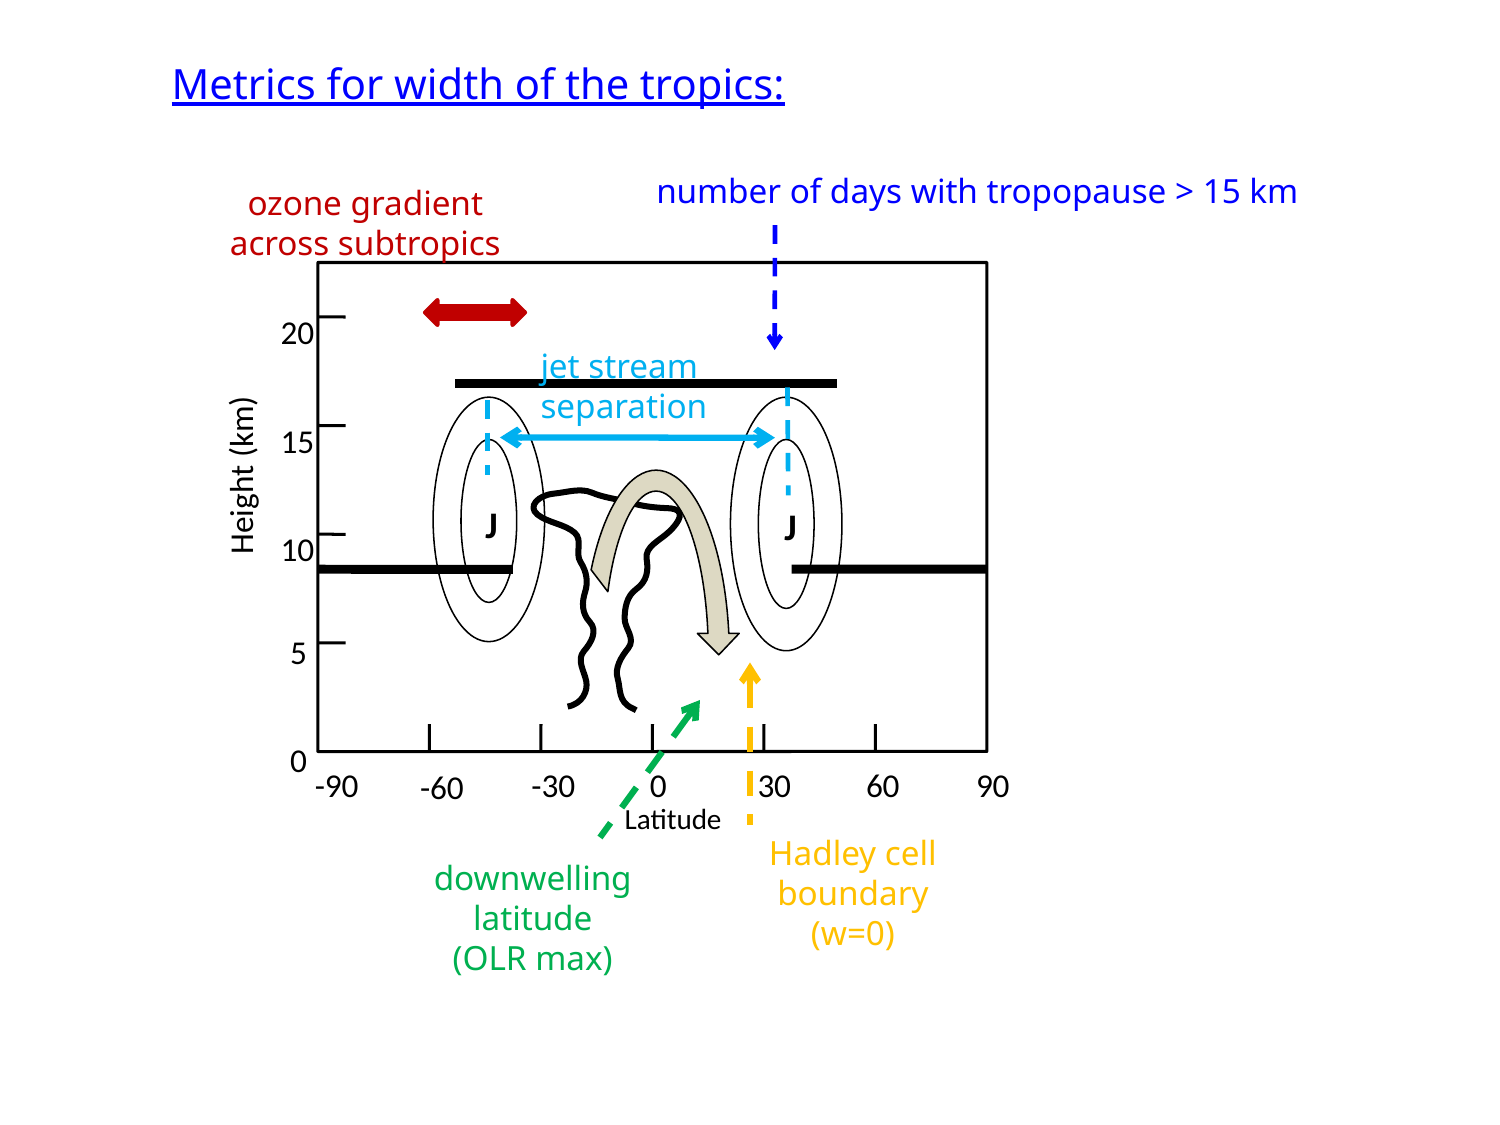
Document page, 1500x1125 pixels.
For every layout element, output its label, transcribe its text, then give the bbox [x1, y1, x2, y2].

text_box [212, 162, 1306, 987]
text_box Metrics for width of the tropics: [156, 50, 800, 115]
